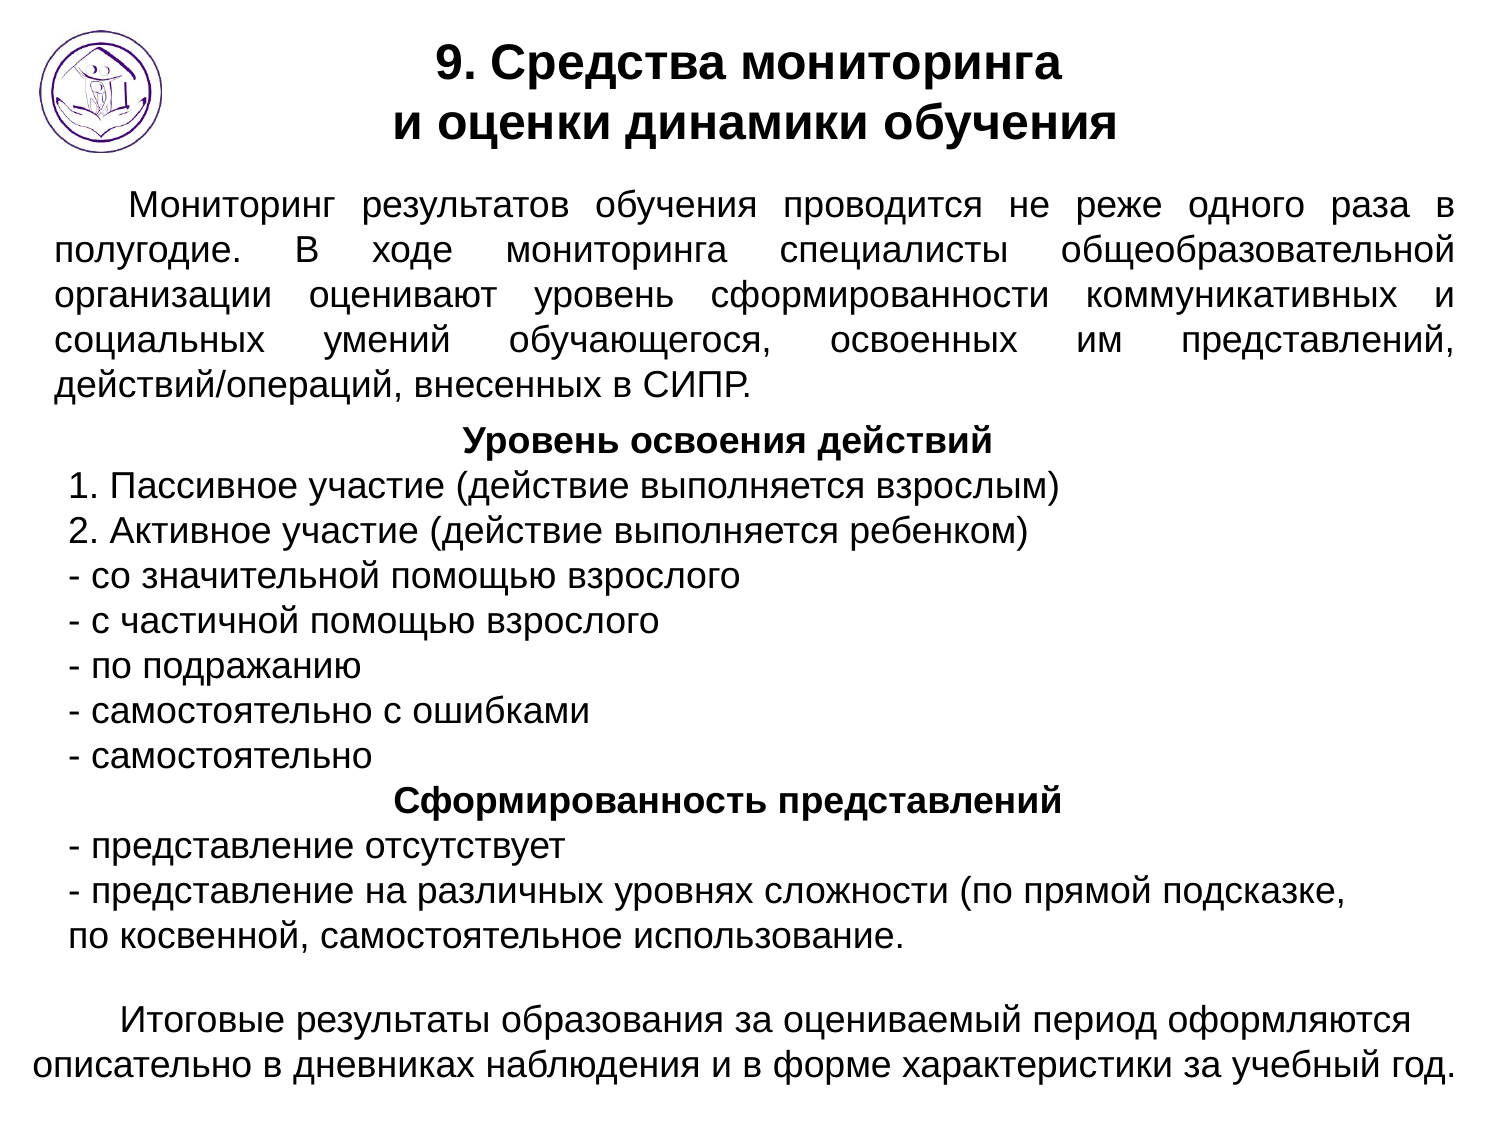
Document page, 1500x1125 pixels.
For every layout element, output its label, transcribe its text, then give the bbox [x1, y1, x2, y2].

list Уровень освоения действий 1. Пассивное участие (действие выполняется взрослым) 2. Активное участие (действие выполняется ребенком) - со значительной помощью взрослого - с частичной помощью взрослого - по подражанию - самостоятельно с ошибками - самостоятельно Сформированность представлений - представление отсутствует - представление на различных уровнях сложности (по прямой подсказке, по косвенной, самостоятельное использование. [53, 458, 1404, 976]
title 9. Средства мониторинга и оценки динамики обучения [64, 26, 1447, 153]
picture [39, 30, 162, 153]
text_box Итоговые результаты образования за оцениваемый период оформляются описательно в дневниках наблюдения и в форме характеристики за учебный год. [17, 987, 1500, 1093]
text_box Мониторинг результатов обучения проводится не реже одного раза в полугодие. В ходе мониторинга специалисты общеобразовательной организации оценивают уровень сформированности коммуникативных и социальных умений обучающегося, освоенных им представлений, действий/операций, внесенных в СИПР. [39, 172, 1471, 458]
